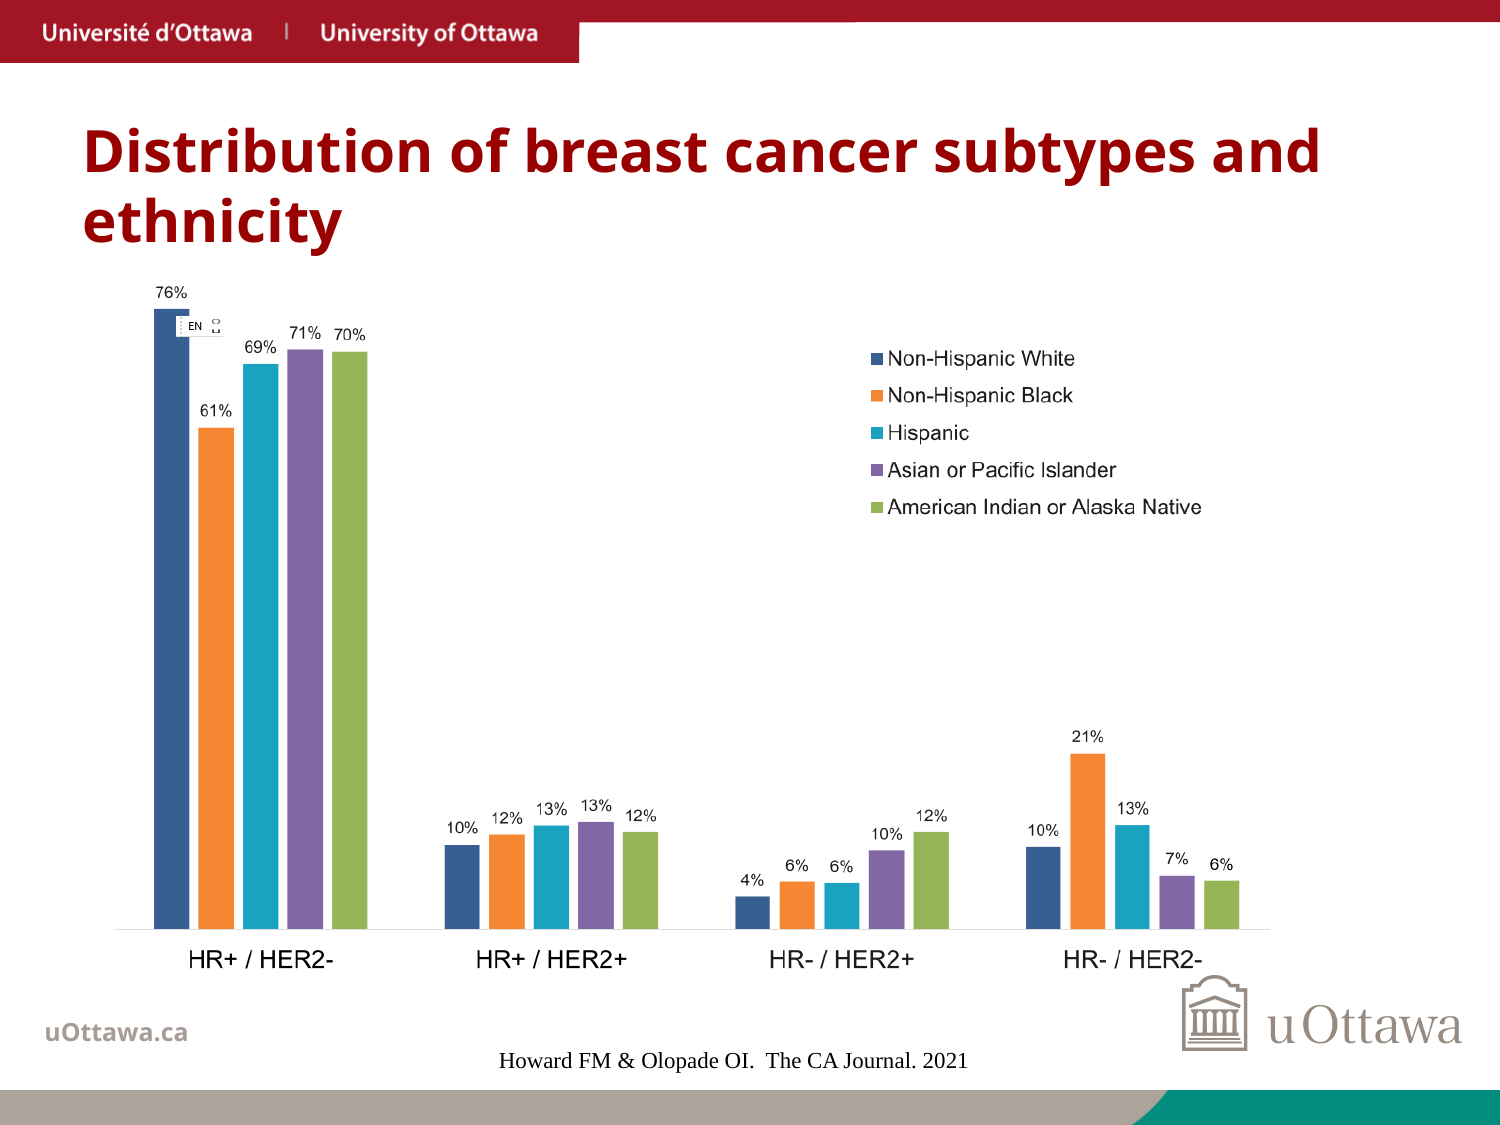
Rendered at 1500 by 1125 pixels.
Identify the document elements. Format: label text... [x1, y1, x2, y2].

picture [0, 0, 1500, 63]
text_box Howard FM & Olopade OI. The CA Journal. 2021 [484, 1038, 1016, 1081]
picture [0, 1090, 1500, 1125]
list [100, 278, 1270, 971]
title Distribution of breast cancer subtypes and ethnicity [67, 113, 1344, 256]
picture [1182, 975, 1462, 1051]
